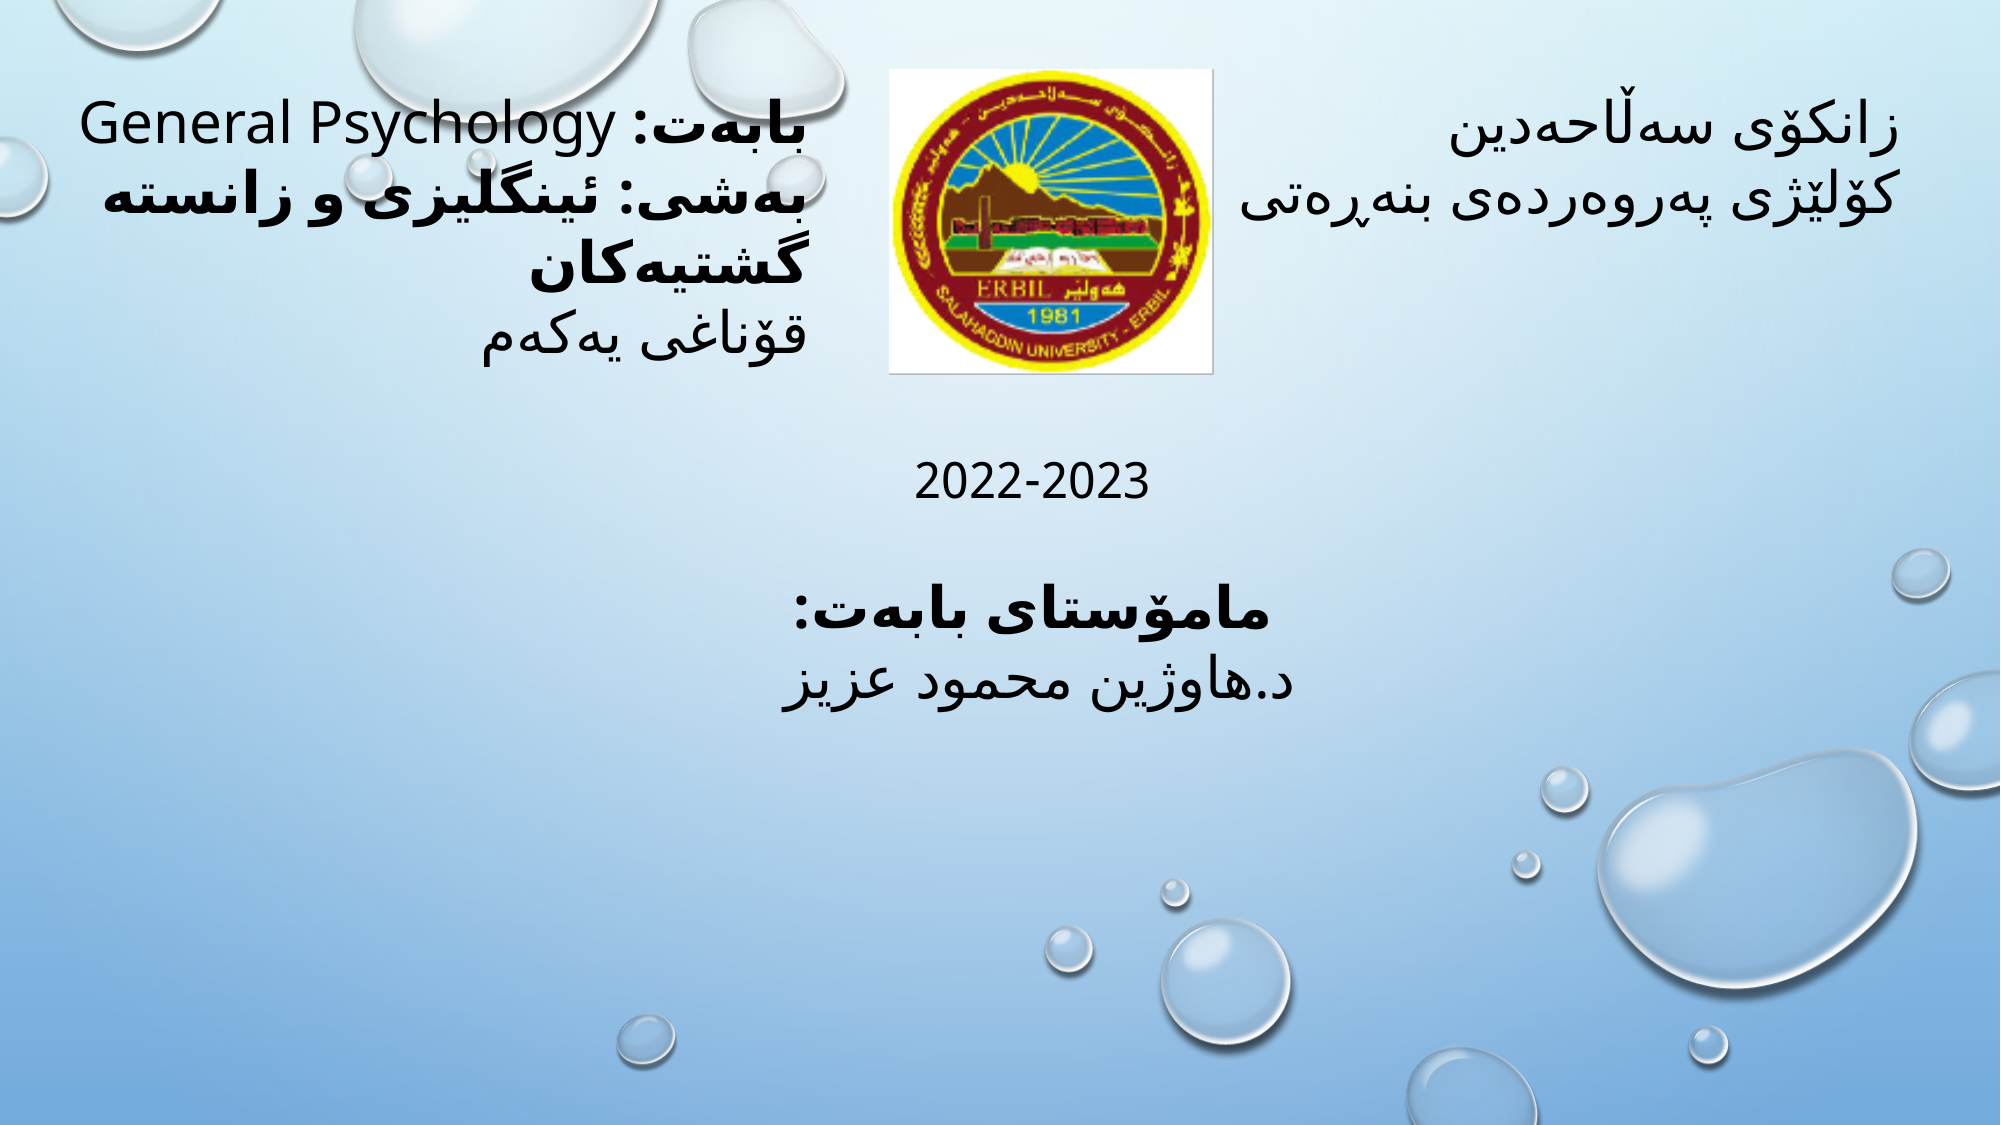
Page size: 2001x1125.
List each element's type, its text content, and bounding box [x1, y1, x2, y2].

text_box 2022-2023 [750, 441, 1316, 516]
text_box زانکۆی سەڵاحەدین کۆلێژی پەروەردەی بنەڕەتی [1221, 78, 1916, 233]
picture [0, 0, 2000, 1125]
text_box مامۆستای بابەت: د.هاوژین محمود عزیز [510, 562, 1555, 718]
text_box بابەت: General Psychology بەشی: ئینگلیزی و زانستە گشتیەکان قۆناغی یەکەم [34, 78, 824, 373]
